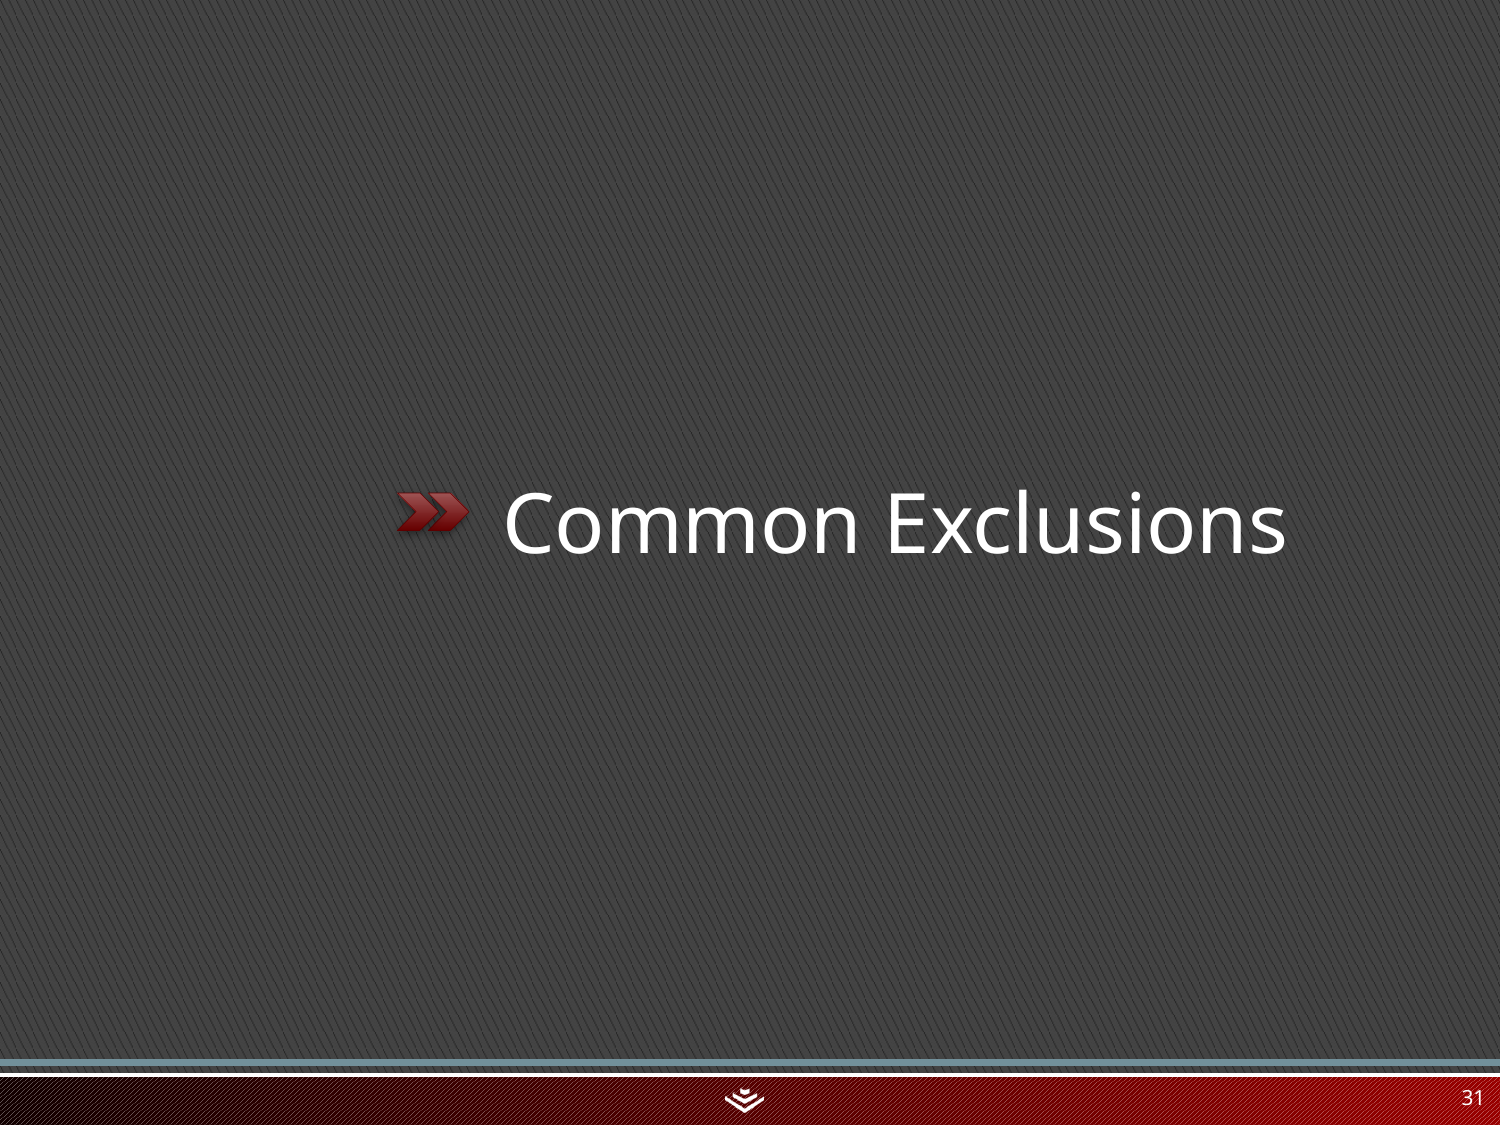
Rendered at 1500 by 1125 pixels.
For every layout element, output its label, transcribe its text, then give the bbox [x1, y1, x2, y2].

list Common Exclusions [487, 462, 1500, 702]
picture [0, 1077, 1412, 1125]
text_box 31 [1412, 1077, 1500, 1125]
